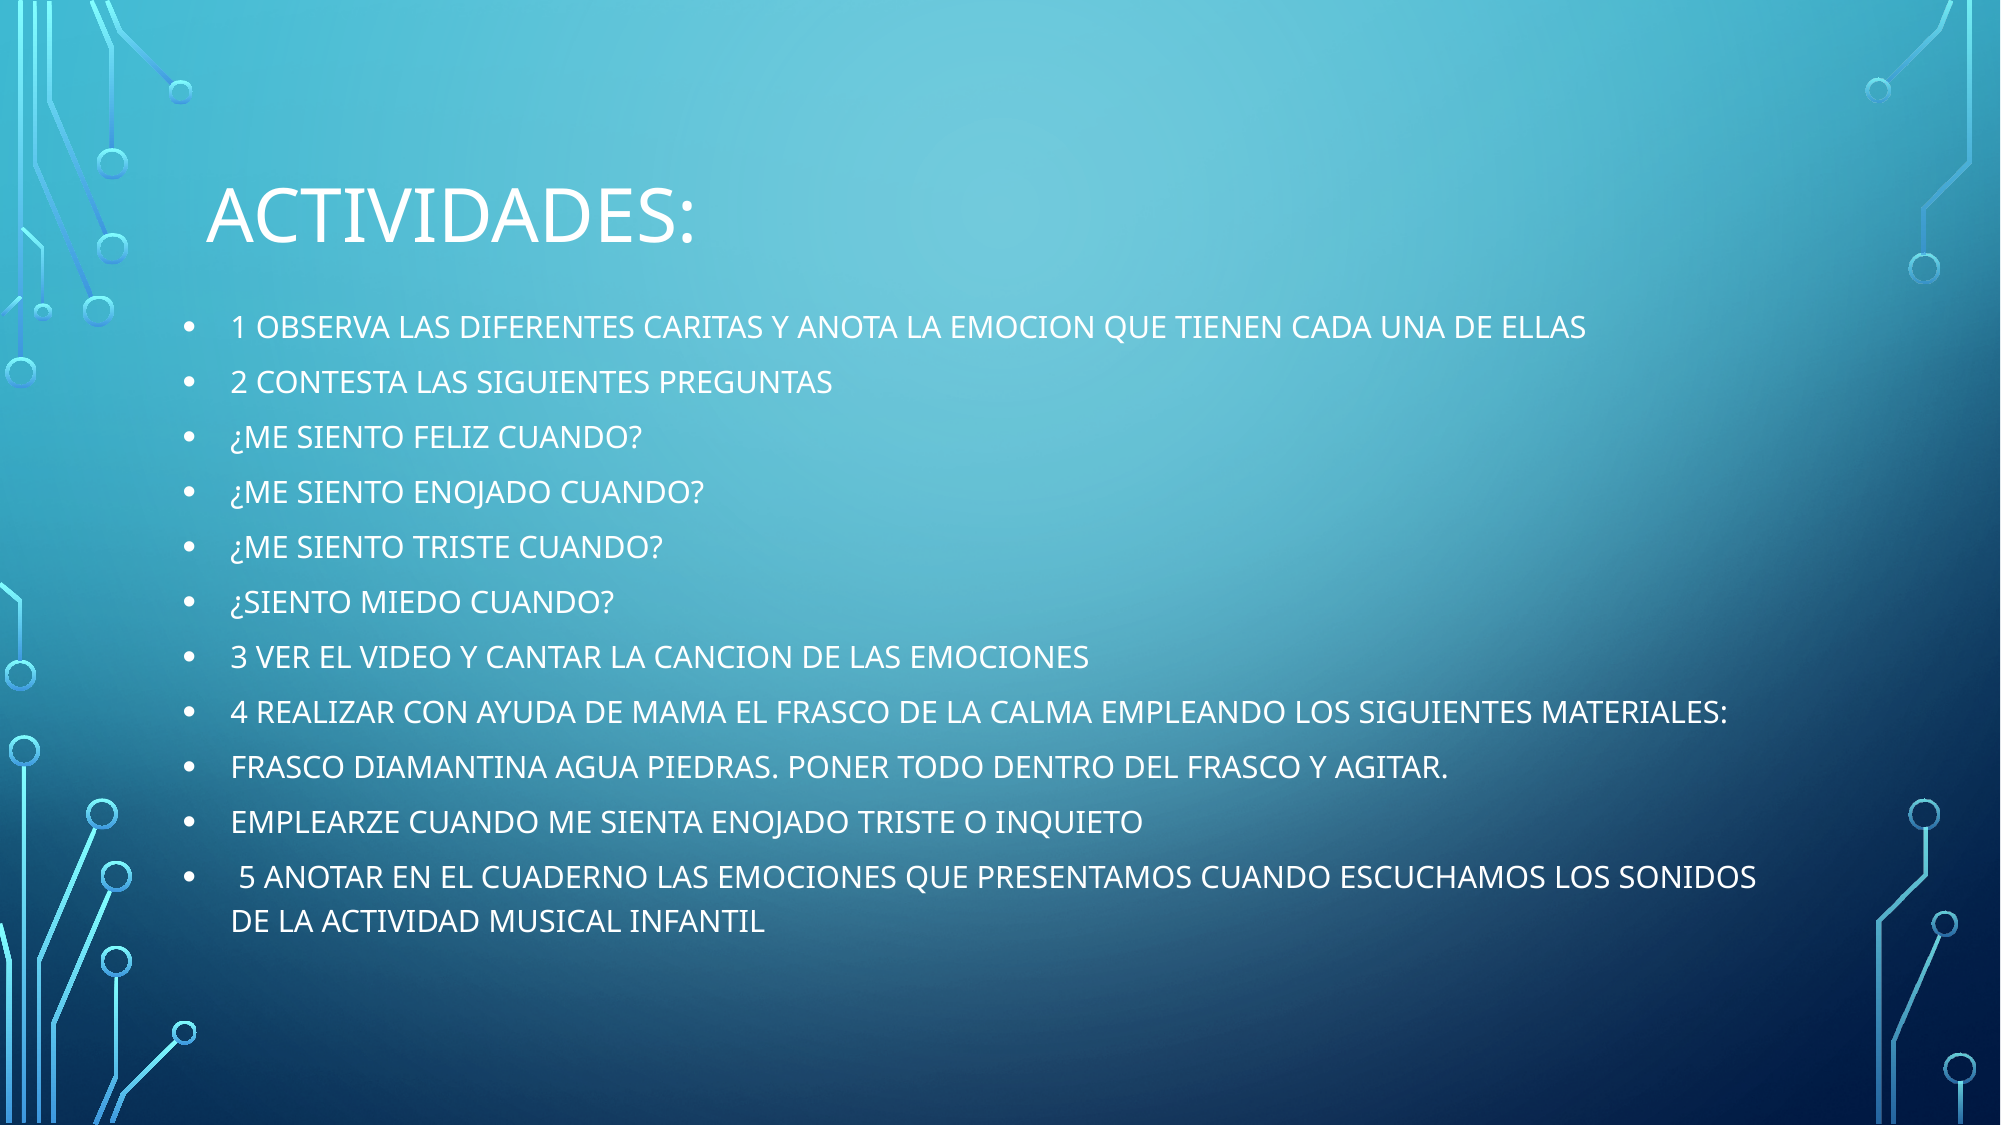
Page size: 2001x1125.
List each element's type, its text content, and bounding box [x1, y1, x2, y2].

title ACTIVIDADES: [191, 97, 1817, 340]
list 1 OBSERVA LAS DIFERENTES CARITAS Y ANOTA LA EMOCION QUE TIENEN CADA UNA DE ELLAS 2 CONTESTA LAS SIGUIENTES PREGUNTAS ¿ME SIENTO FELIZ CUANDO? ¿ME SIENTO ENOJADO CUANDO? ¿ME SIENTO TRISTE CUANDO? ¿SIENTO MIEDO CUANDO? 3 VER EL VIDEO Y CANTAR LA CANCION DE LAS EMOCIONES 4 REALIZAR CON AYUDA DE MAMA EL FRASCO DE LA CALMA EMPLEANDO LOS SIGUIENTES MATERIALES: FRASCO DIAMANTINA AGUA PIEDRAS. PONER TODO DENTRO DEL FRASCO Y AGITAR. EMPLEARZE CUANDO ME SIENTA ENOJADO TRISTE O INQUIETO 5 ANOTAR EN EL CUADERNO LAS EMOCIONES QUE PRESENTAMOS CUANDO ESCUCHAMOS LOS SONIDOS DE LA ACTIVIDAD MUSICAL INFANTIL [167, 292, 1793, 952]
